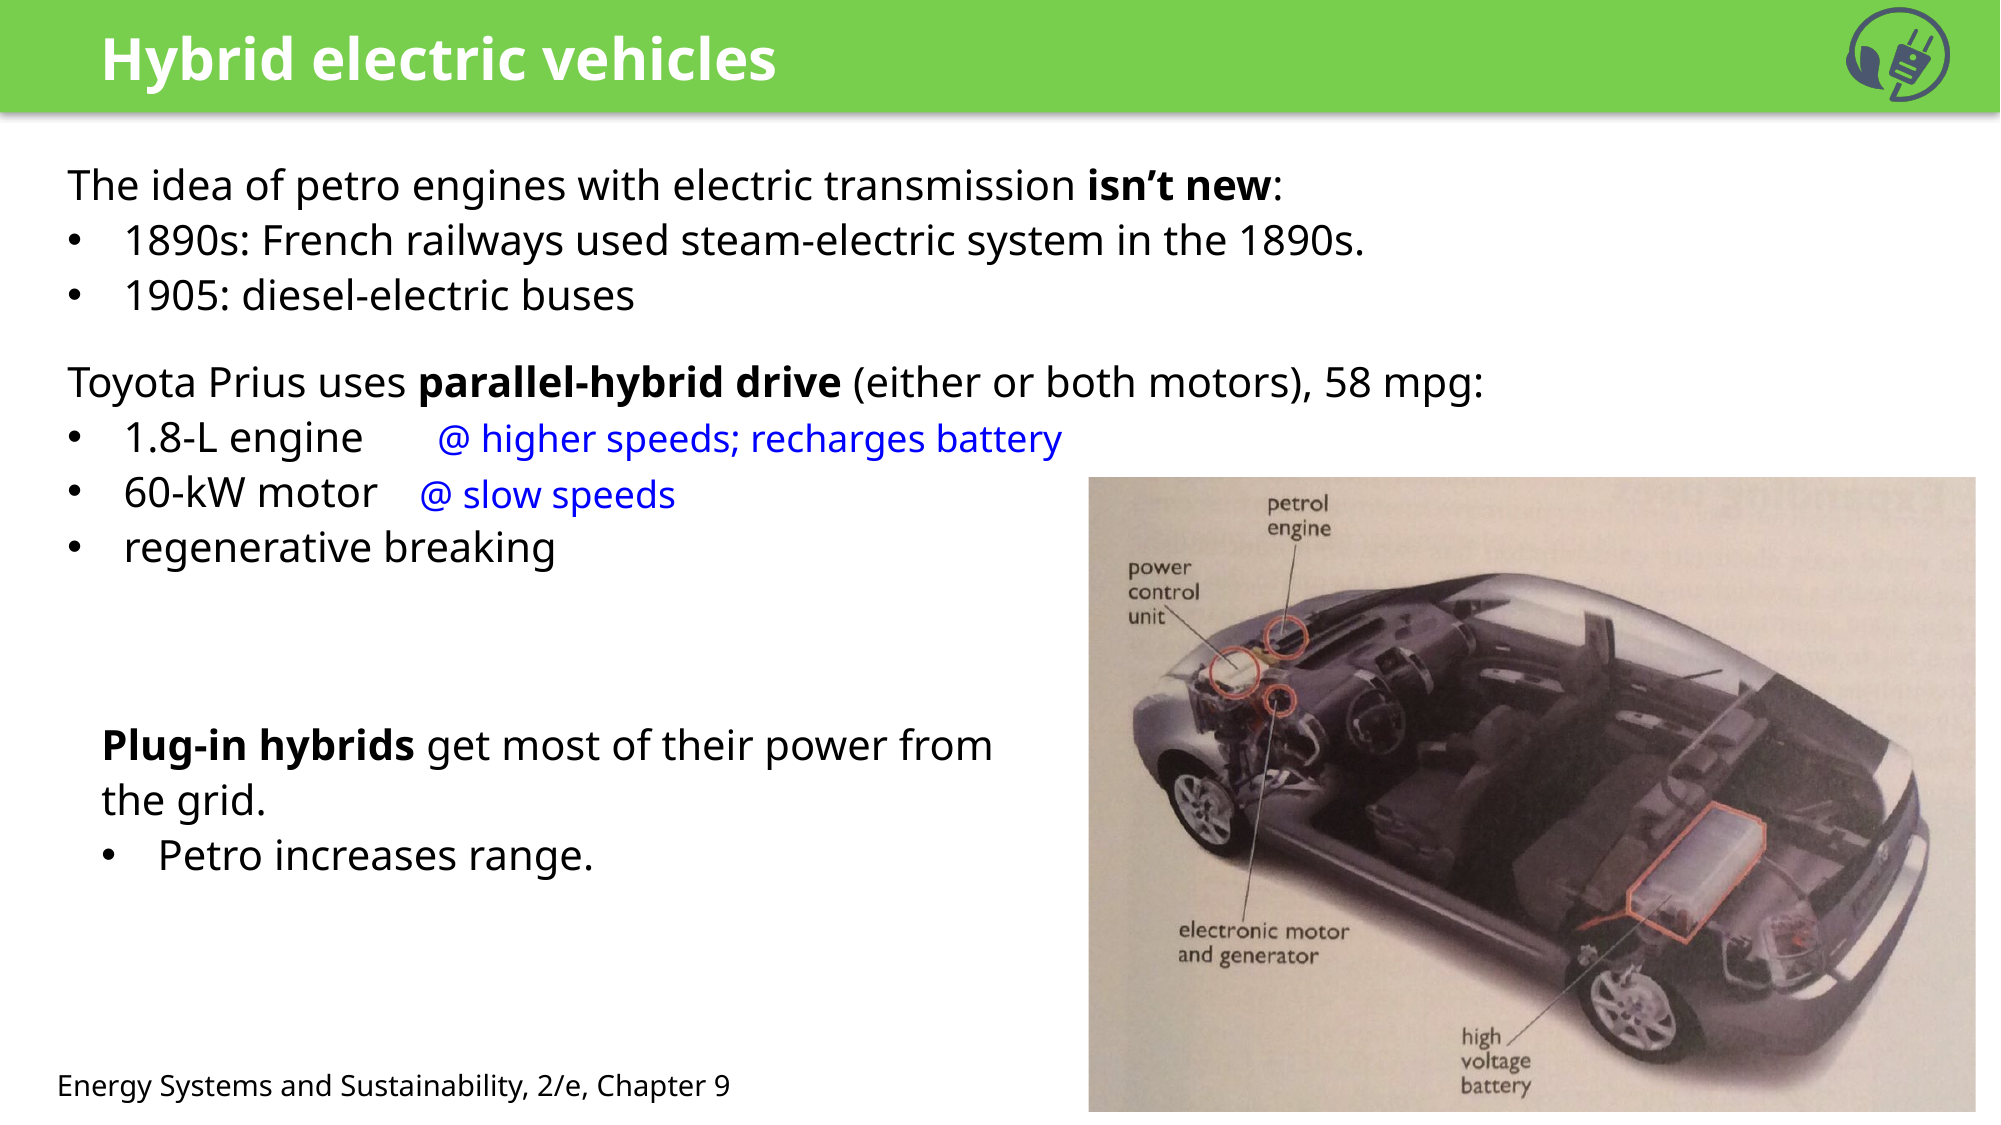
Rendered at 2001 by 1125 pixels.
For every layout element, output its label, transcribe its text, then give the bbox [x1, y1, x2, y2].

text_box The idea of petro engines with electric transmission isn’t new: 1890s: French railways used steam-electric system in the 1890s. 1905: diesel-electric buses [52, 146, 1948, 327]
text_box [0, 0, 2000, 113]
text_box @ slow speeds [404, 463, 692, 524]
text_box Energy Systems and Sustainability, 2/e, Chapter 9 [42, 1059, 747, 1110]
text_box Plug-in hybrids get most of their power from the grid. Petro increases range. [86, 706, 1045, 887]
text_box Toyota Prius uses parallel-hybrid drive (either or both motors), 58 mpg: 1.8-L engine 60-kW motor regenerative breaking [52, 343, 1790, 579]
text_box @ higher speeds; recharges battery [422, 407, 1079, 468]
picture [1088, 477, 1976, 1112]
picture [1846, 6, 1950, 103]
text_box Hybrid electric vehicles [85, 14, 793, 100]
